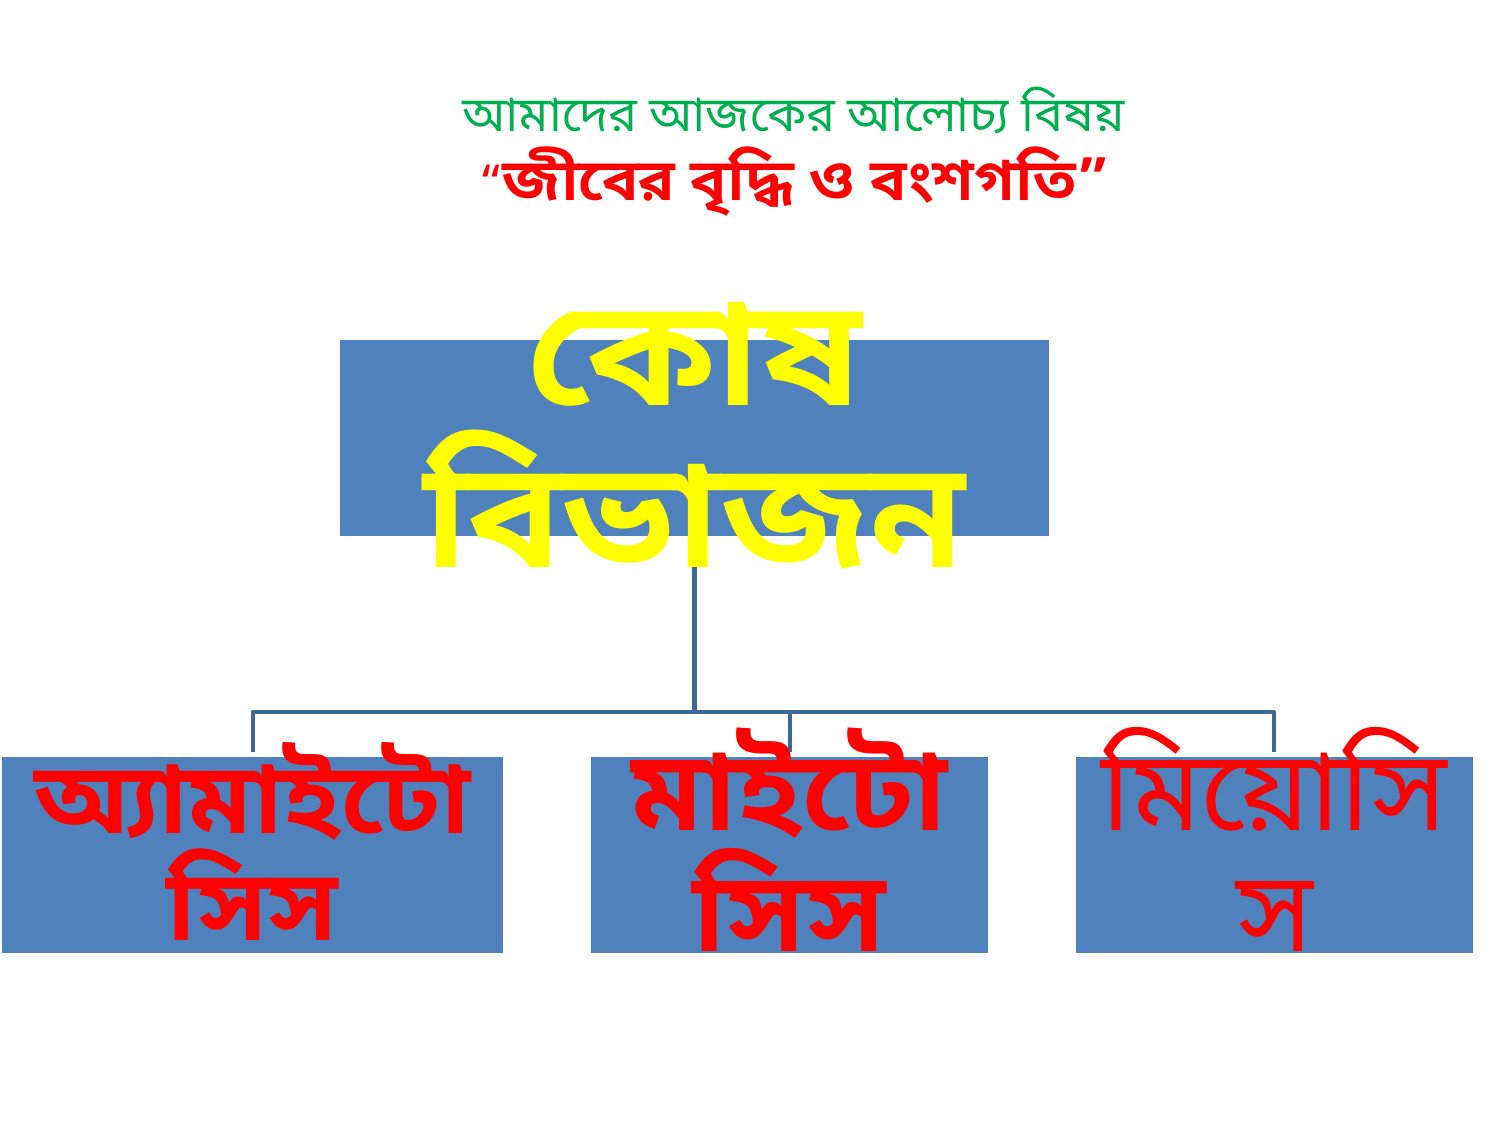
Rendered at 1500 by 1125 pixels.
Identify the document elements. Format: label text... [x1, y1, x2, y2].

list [0, 299, 1476, 1125]
title আমাদের আজকের আলোচ্য বিষয় “জীবের বৃদ্ধি ও বংশগতি” [87, 75, 1500, 220]
